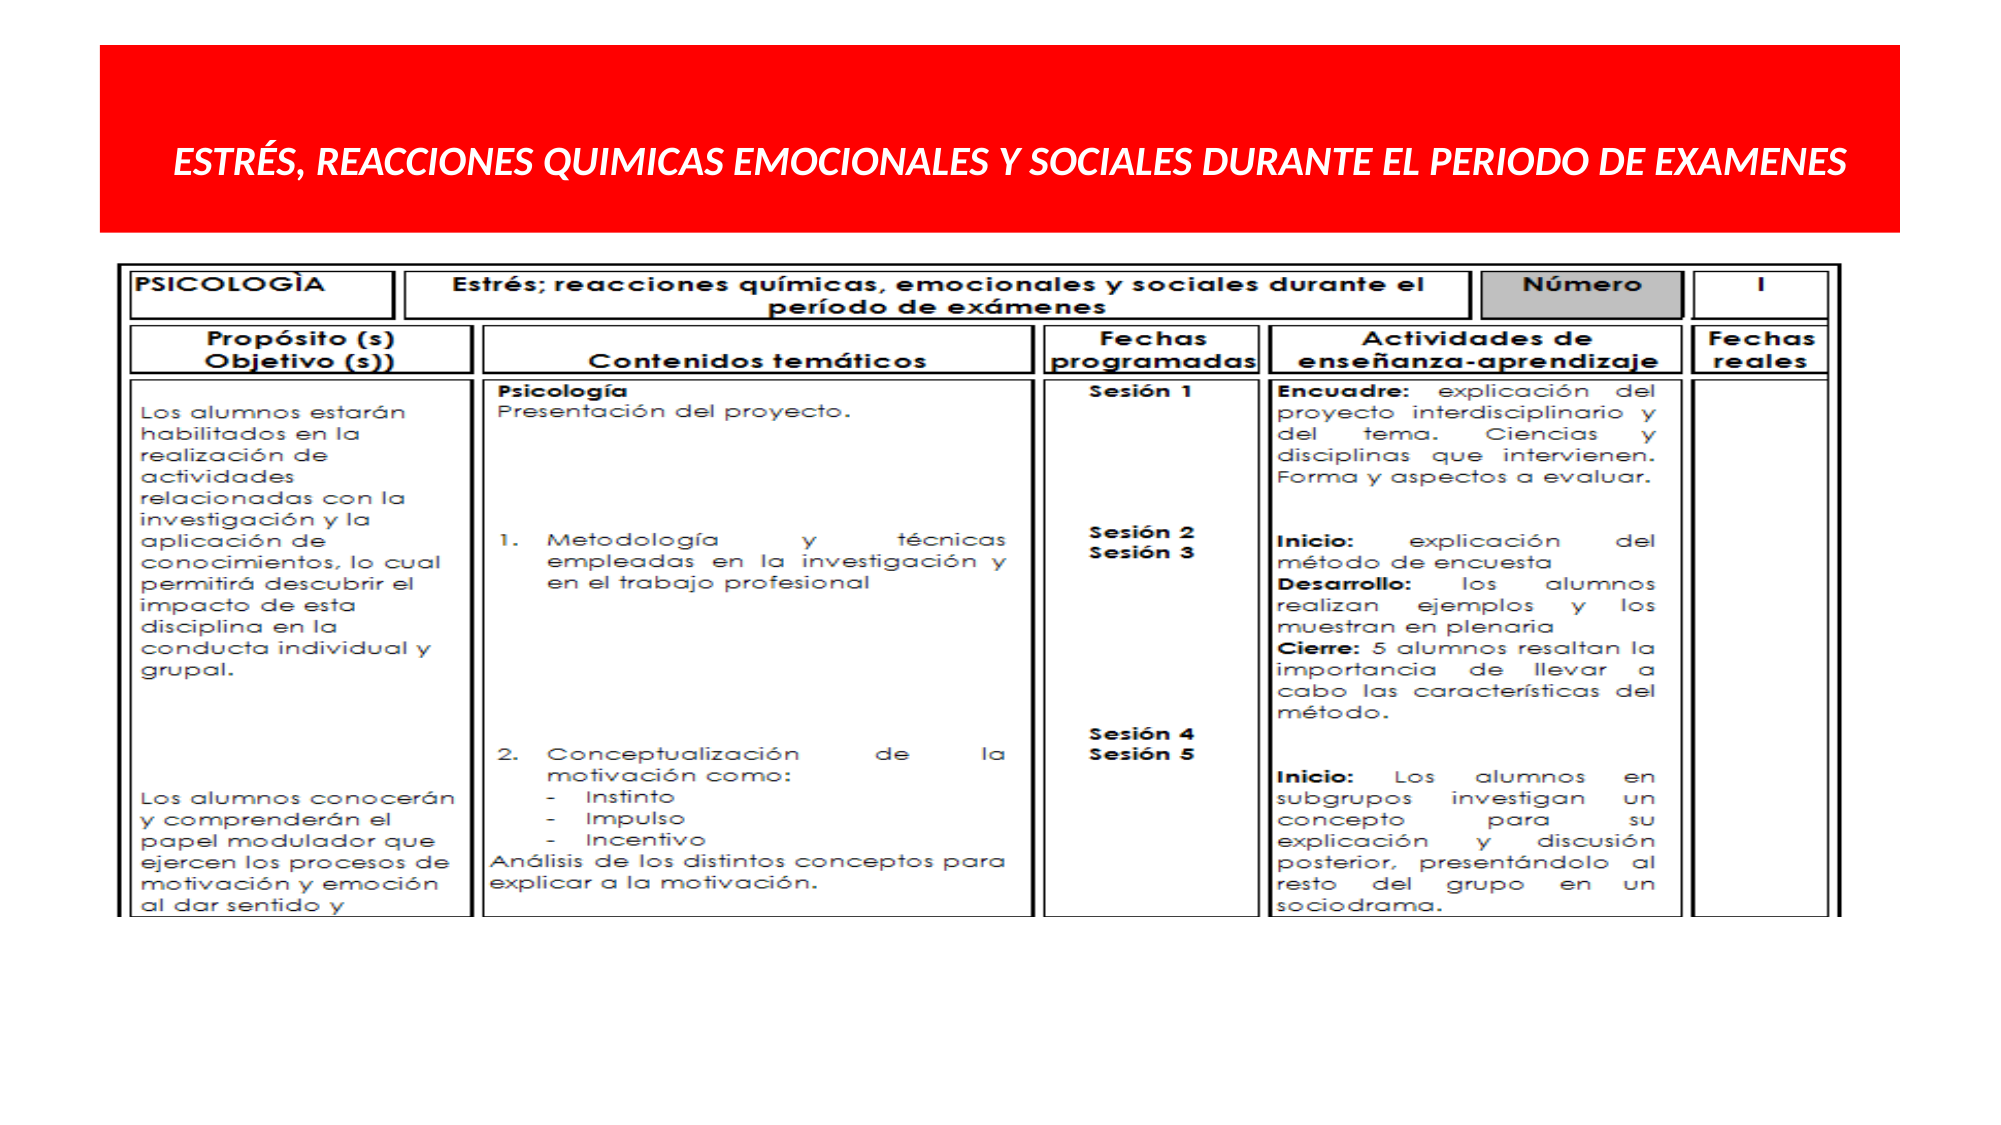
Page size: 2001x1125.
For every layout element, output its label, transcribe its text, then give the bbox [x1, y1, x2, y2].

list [101, 243, 1867, 918]
title ESTRÉS, REACCIONES QUIMICAS EMOCIONALES Y SOCIALES DURANTE EL PERIODO DE EXAMENES [99, 45, 1900, 233]
